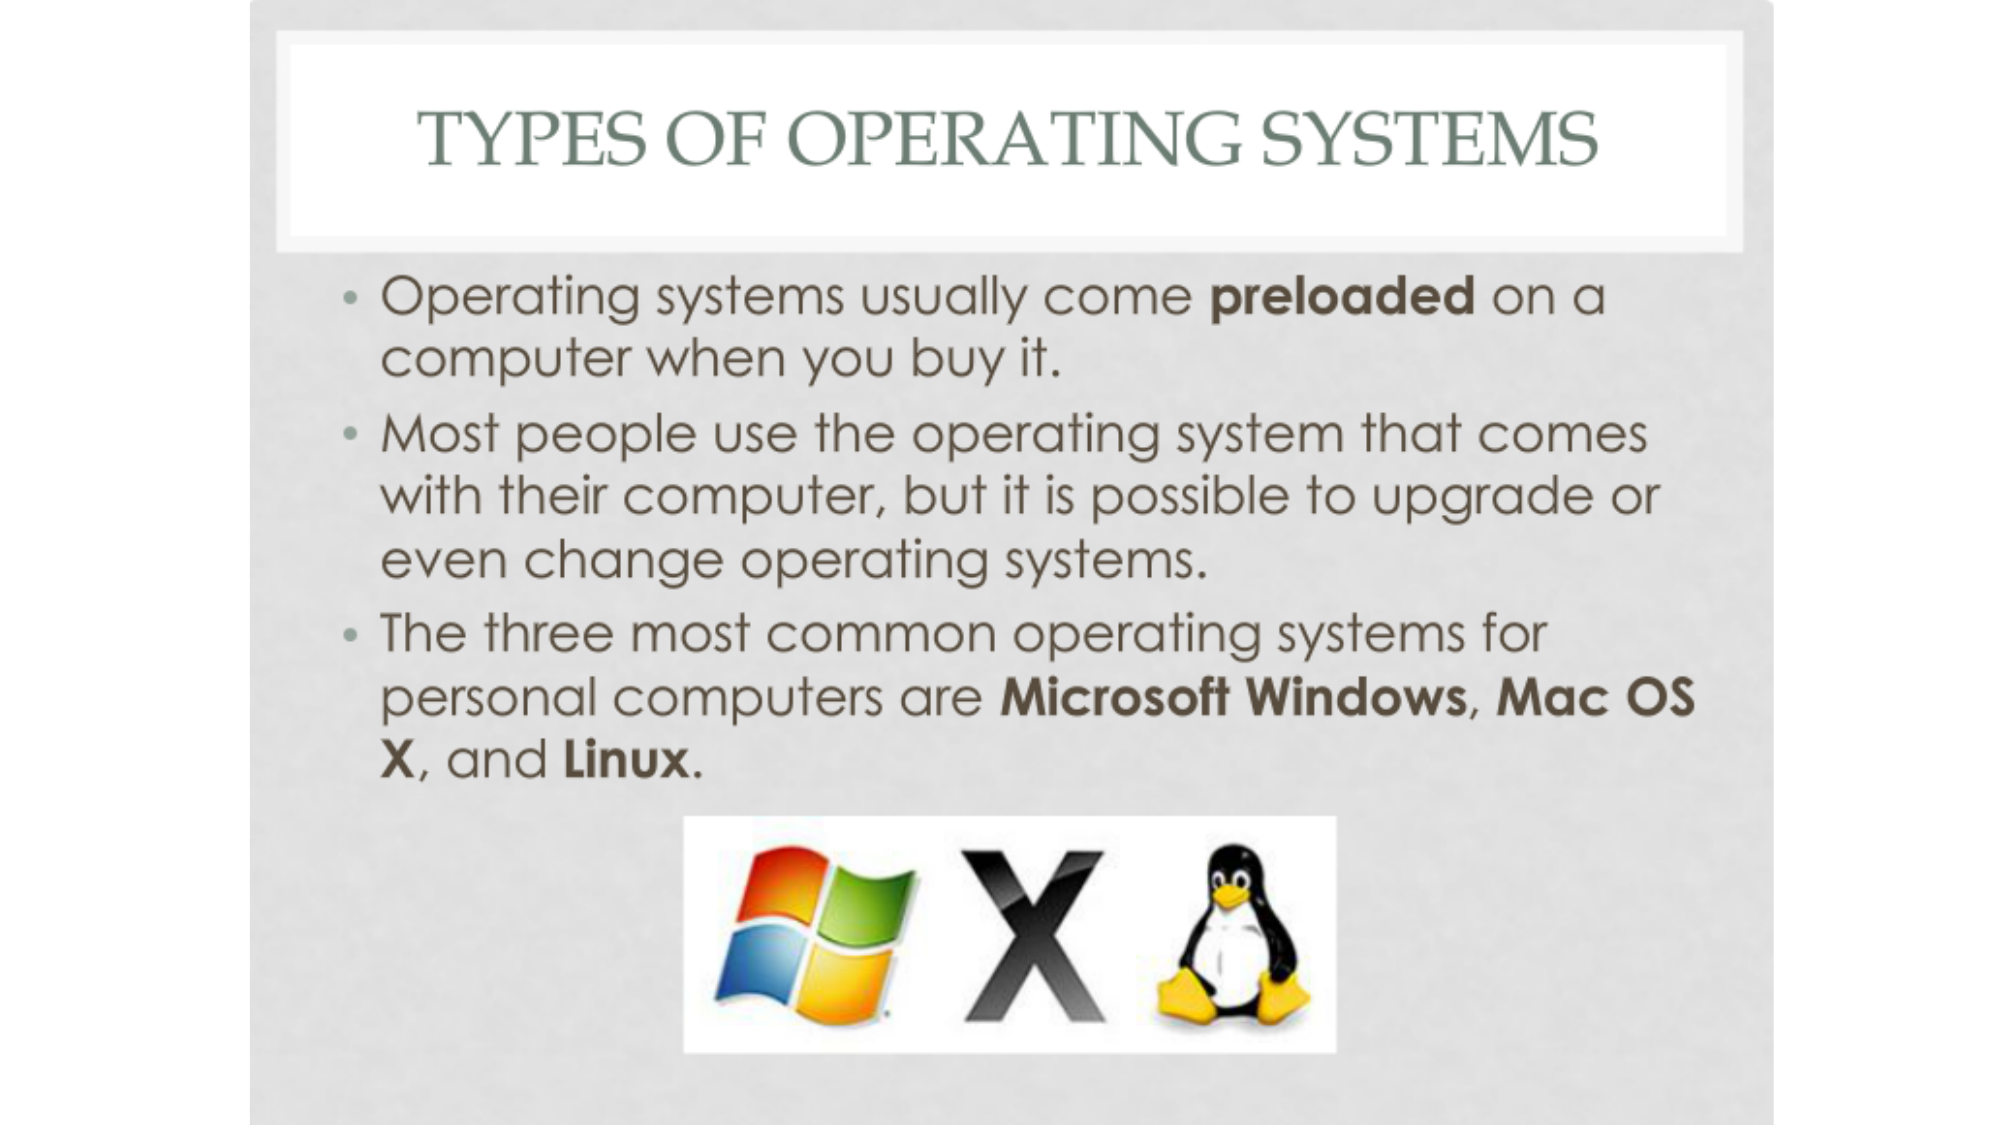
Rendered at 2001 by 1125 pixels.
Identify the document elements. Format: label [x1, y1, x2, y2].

picture [249, 0, 1774, 1125]
